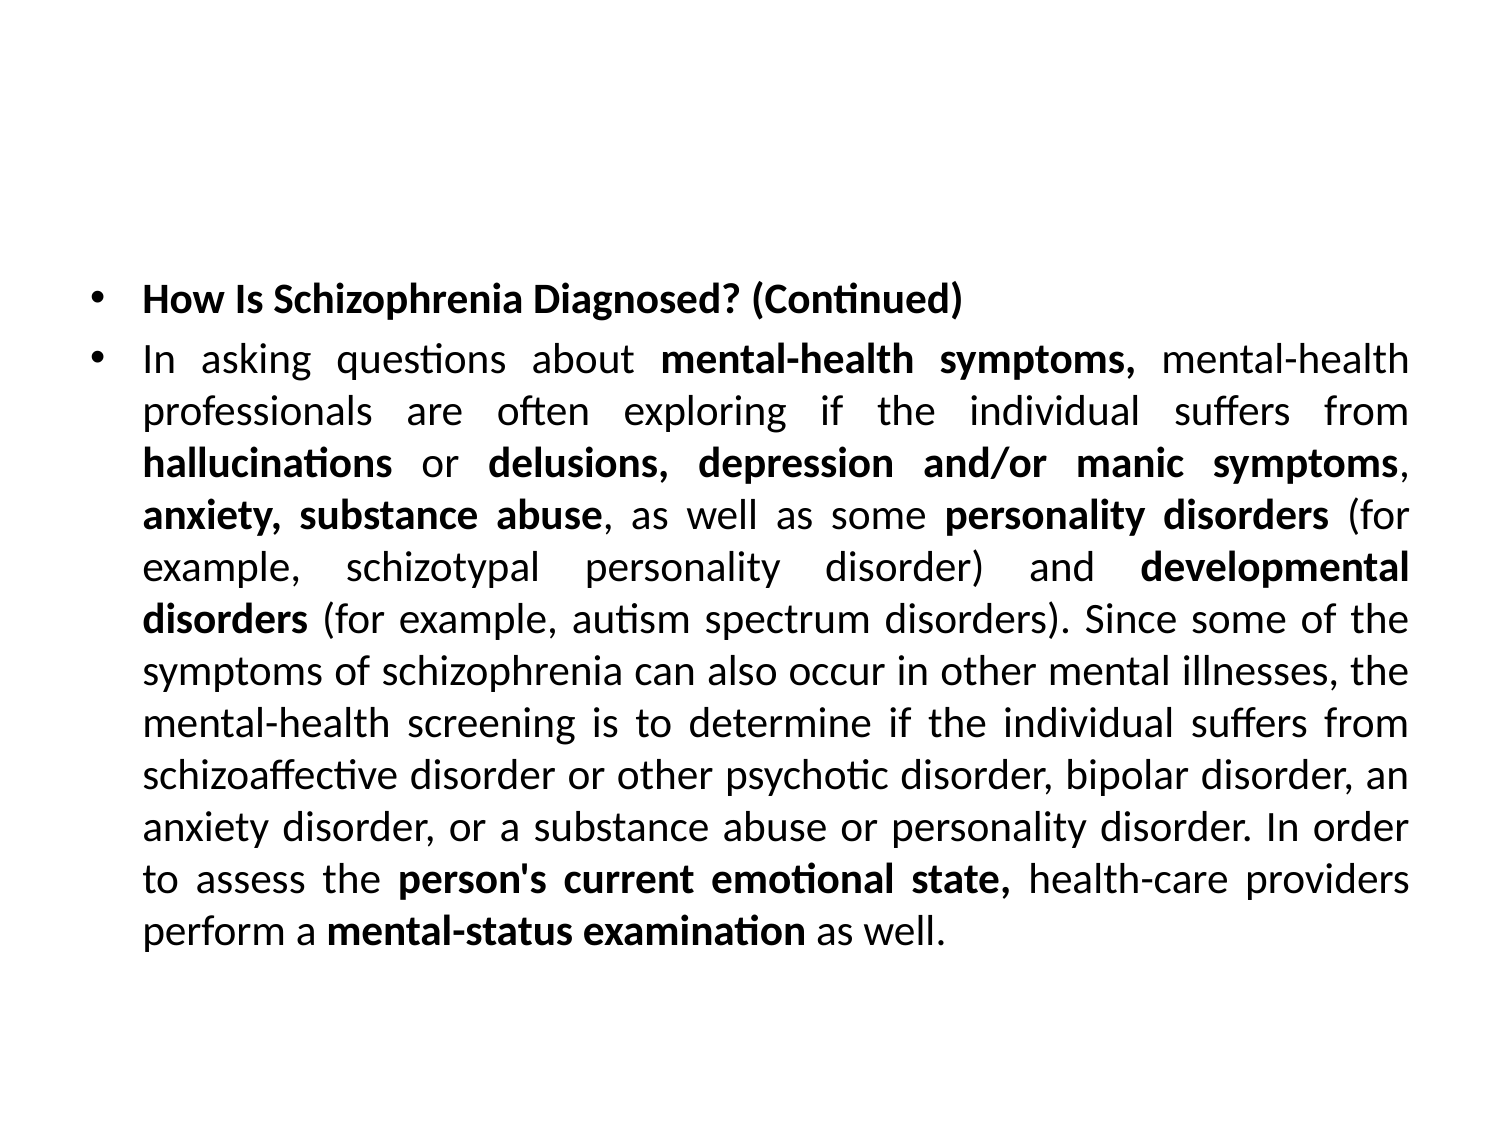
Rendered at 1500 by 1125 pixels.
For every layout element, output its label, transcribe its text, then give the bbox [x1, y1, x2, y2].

list How Is Schizophrenia Diagnosed? (Continued) In asking questions about mental-health symptoms, mental-health professionals are often exploring if the individual suffers from hallucinations or delusions, depression and/or manic symptoms, anxiety, substance abuse, as well as some personality disorders (for example, schizotypal personality disorder) and developmental disorders (for example, autism spectrum disorders). Since some of the symptoms of schizophrenia can also occur in other mental illnesses, the mental-health screening is to determine if the individual suffers from schizoaffective disorder or other psychotic disorder, bipolar disorder, an anxiety disorder, or a substance abuse or personality disorder. In order to assess the person's current emotional state, health-care providers perform a mental-status examination as well. [75, 262, 1425, 1005]
